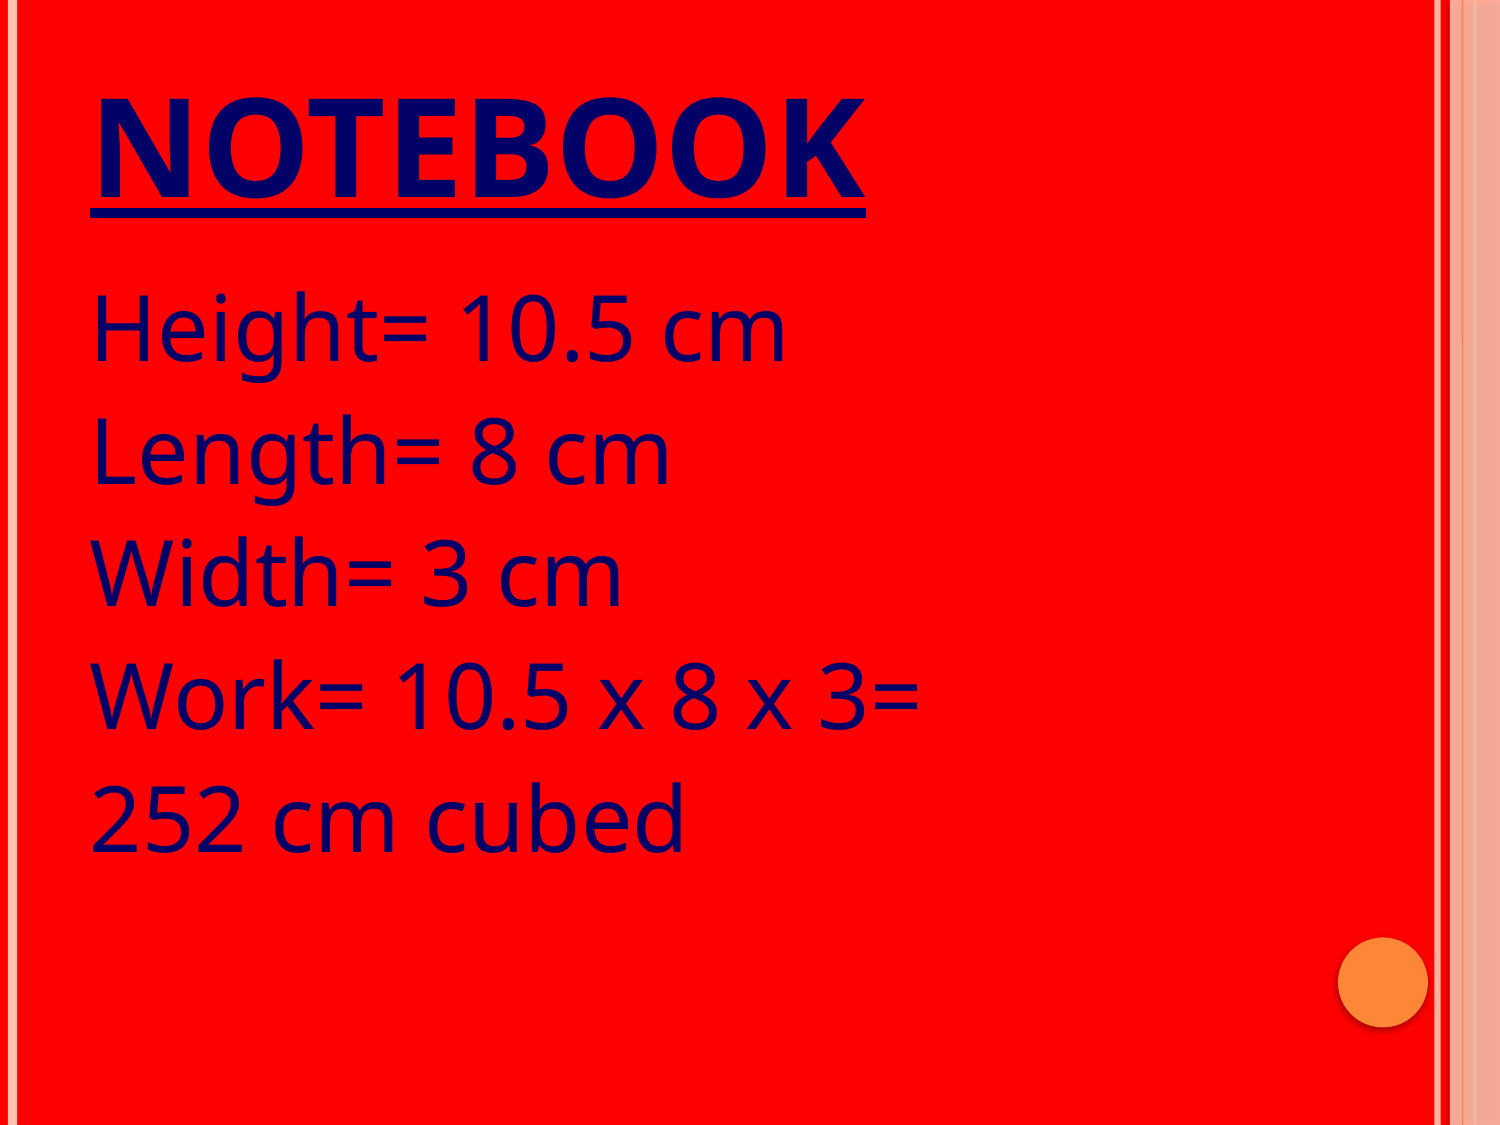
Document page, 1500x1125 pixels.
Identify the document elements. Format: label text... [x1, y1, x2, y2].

list Height= 10.5 cm Length= 8 cm Width= 3 cm Work= 10.5 x 8 x 3= 252 cm cubed [75, 262, 1300, 1062]
title Notebook [75, 45, 1300, 233]
